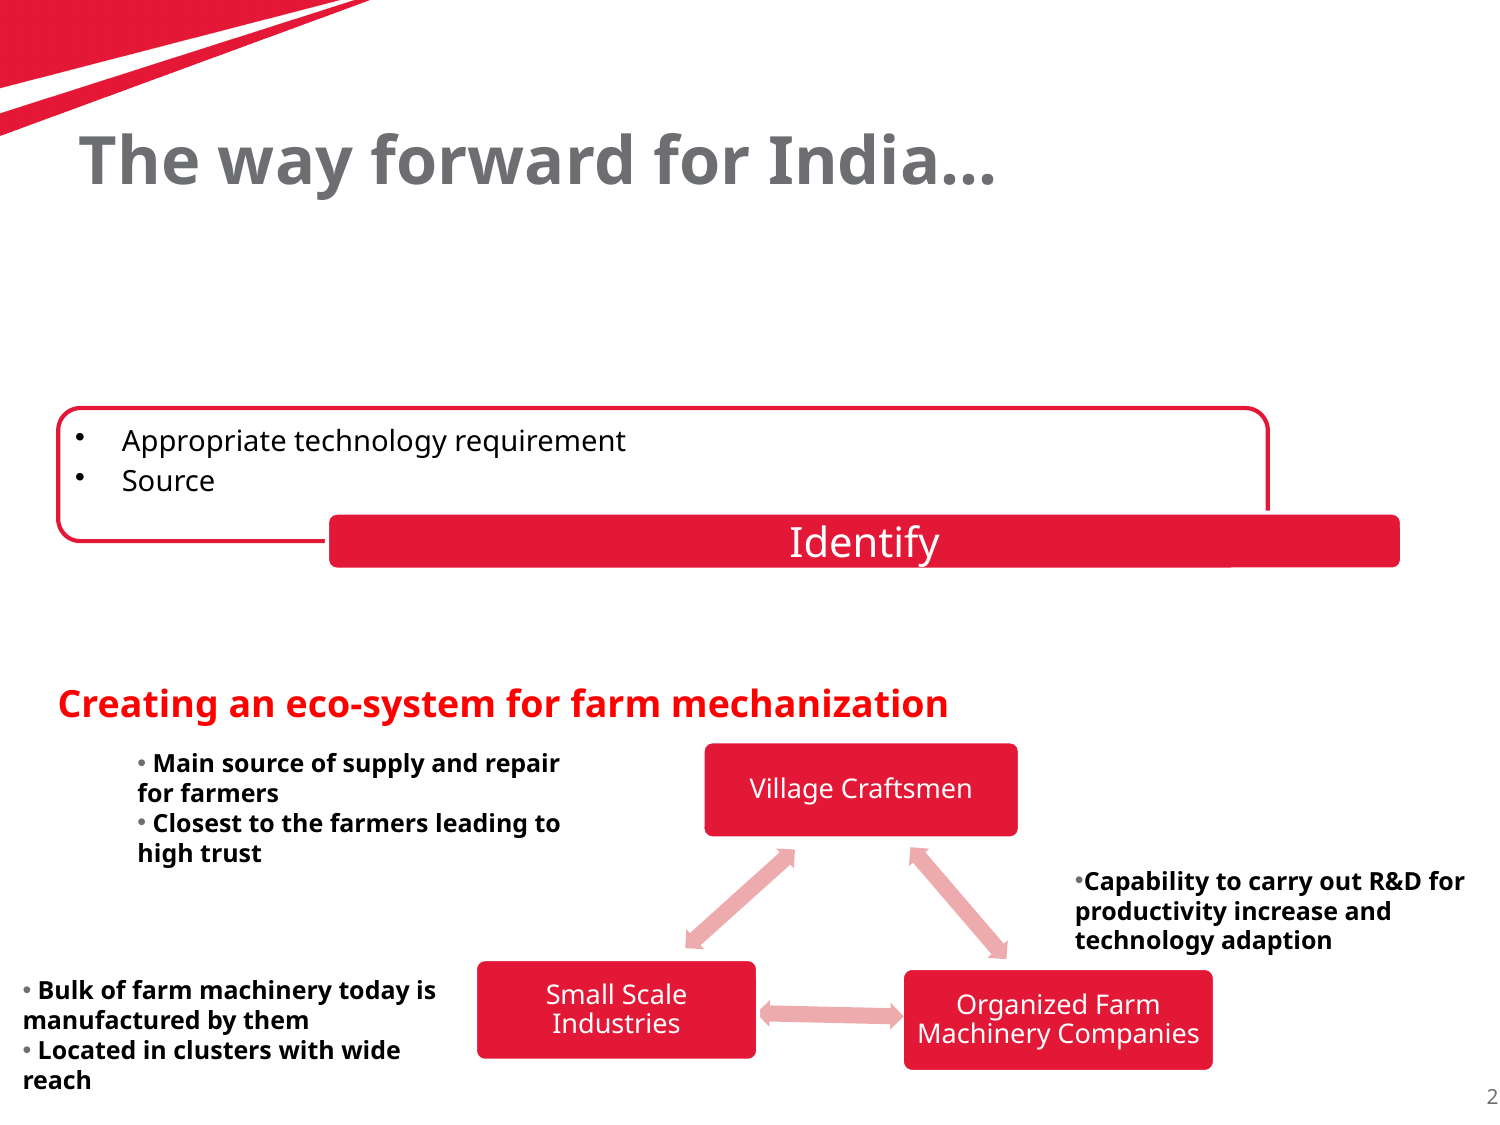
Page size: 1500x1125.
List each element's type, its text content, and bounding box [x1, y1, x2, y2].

title The way forward for India… [78, 117, 1429, 199]
text_box Creating an eco-system for farm mechanization [57, 679, 1133, 726]
text_box Main source of supply and repair for farmers Closest to the farmers leading to high trust [137, 747, 598, 868]
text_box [57, 297, 1403, 570]
text_box Bulk of farm machinery today is manufactured by them Located in clusters with wide reach [22, 974, 448, 1095]
picture [0, 0, 373, 136]
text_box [322, 749, 1416, 1072]
text_box Capability to carry out R&D for productivity increase and technology adaption [1421, 864, 1500, 955]
